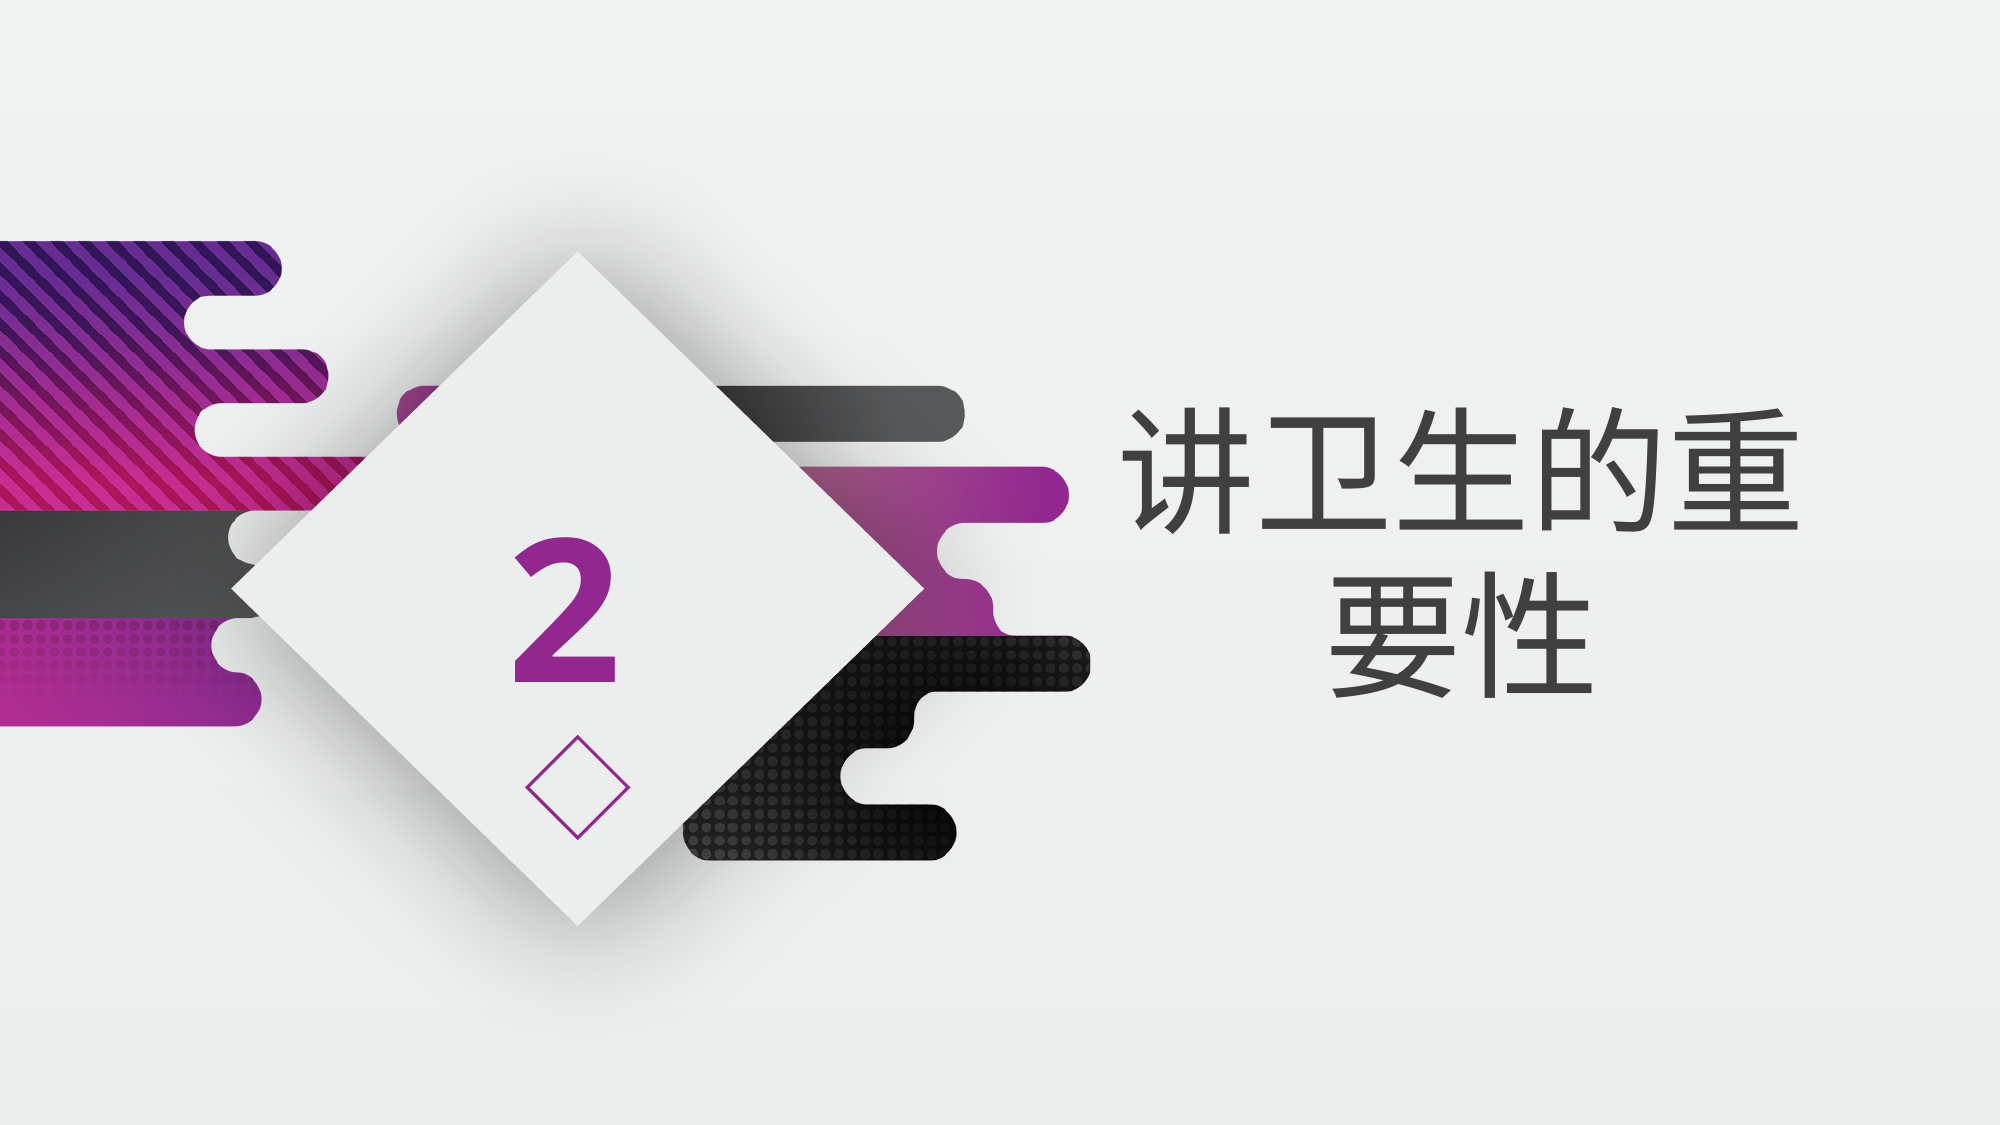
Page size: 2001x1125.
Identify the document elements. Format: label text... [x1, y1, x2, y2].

text_box 讲卫生的重要性 [1091, 284, 1848, 817]
text_box [509, 861, 646, 928]
picture [0, 240, 1091, 861]
